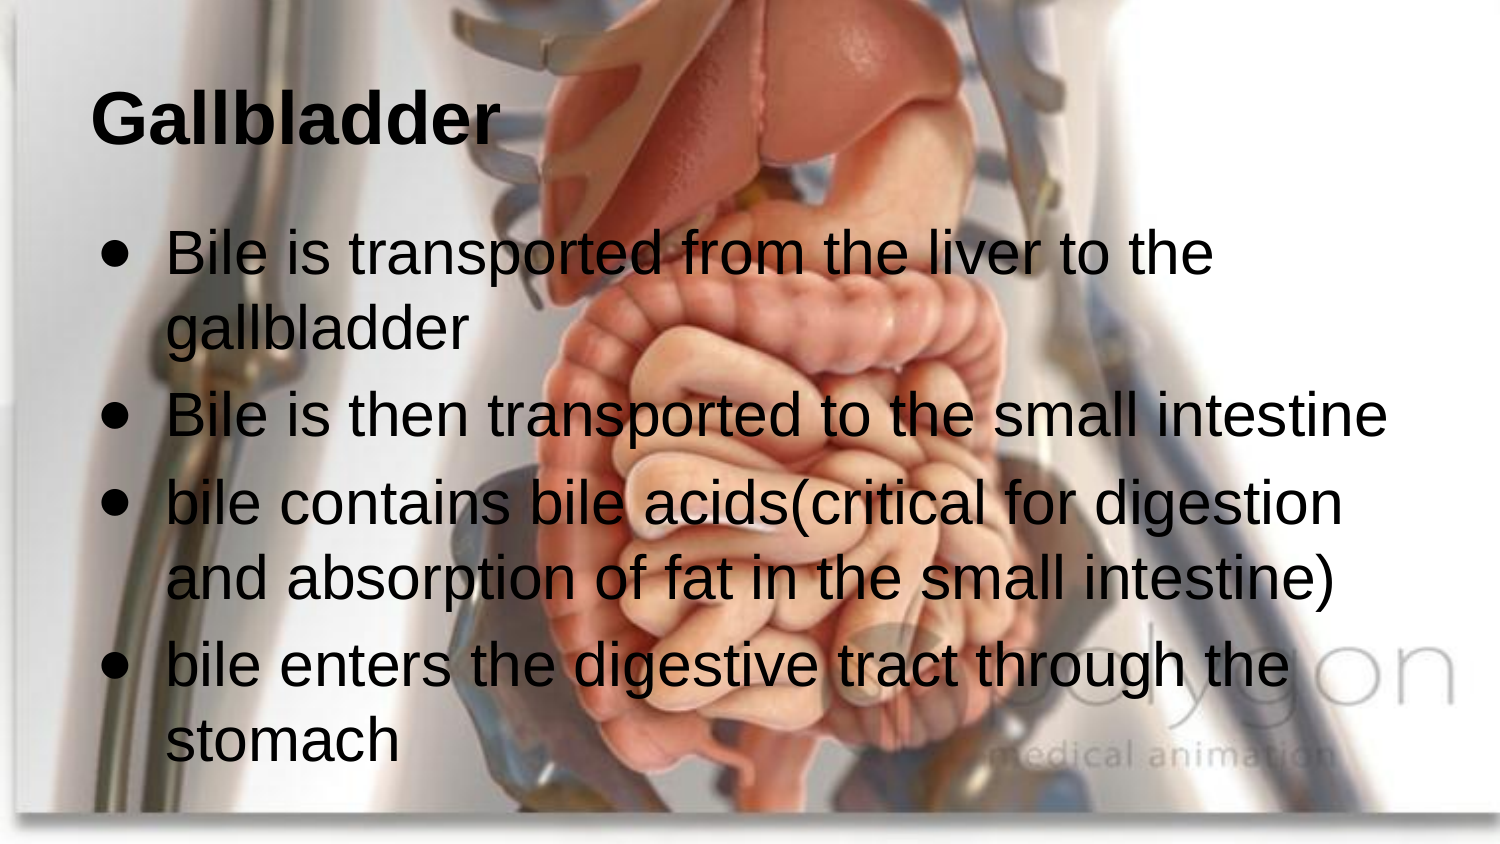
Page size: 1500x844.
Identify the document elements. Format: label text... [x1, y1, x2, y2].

list Bile is transported from the liver to the gallbladder Bile is then transported to the small intestine bile contains bile acids(critical for digestion and absorption of fat in the small intestine) bile enters the digestive tract through the stomach [75, 196, 1425, 808]
picture [0, 0, 1500, 844]
title Gallbladder [75, 33, 1425, 175]
